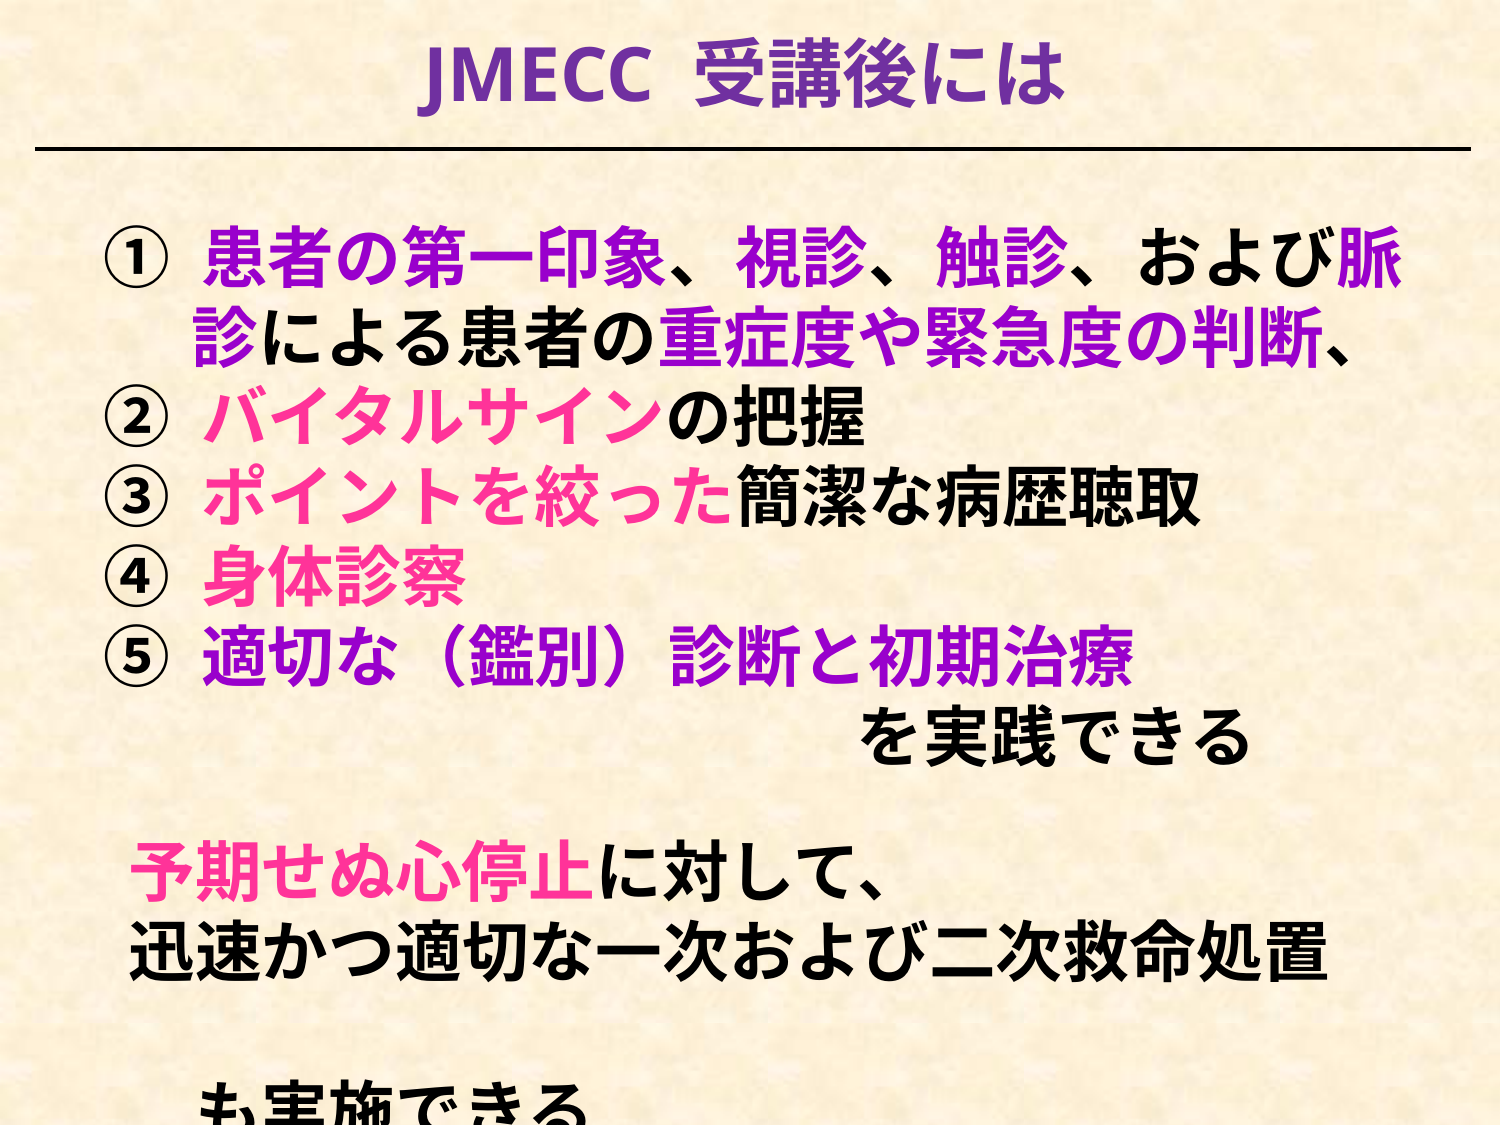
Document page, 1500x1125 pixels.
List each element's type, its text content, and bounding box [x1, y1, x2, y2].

text_box ① 患者の第一印象、視診、触診、および脈診による患者の重症度や緊急度の判断、 ② バイタルサインの把握 ③ ポイントを絞った簡潔な病歴聴取 ④ 身体診察 ⑤ 適切な（鑑別）診断と初期治療 を実践できる [88, 207, 1459, 783]
text_box 予期せぬ心停止に対して、 迅速かつ適切な一次および二次救命処置 も実施できる [113, 822, 1484, 1125]
text_box JMECC 受講後には [70, 18, 1421, 126]
picture [0, 0, 1500, 1125]
